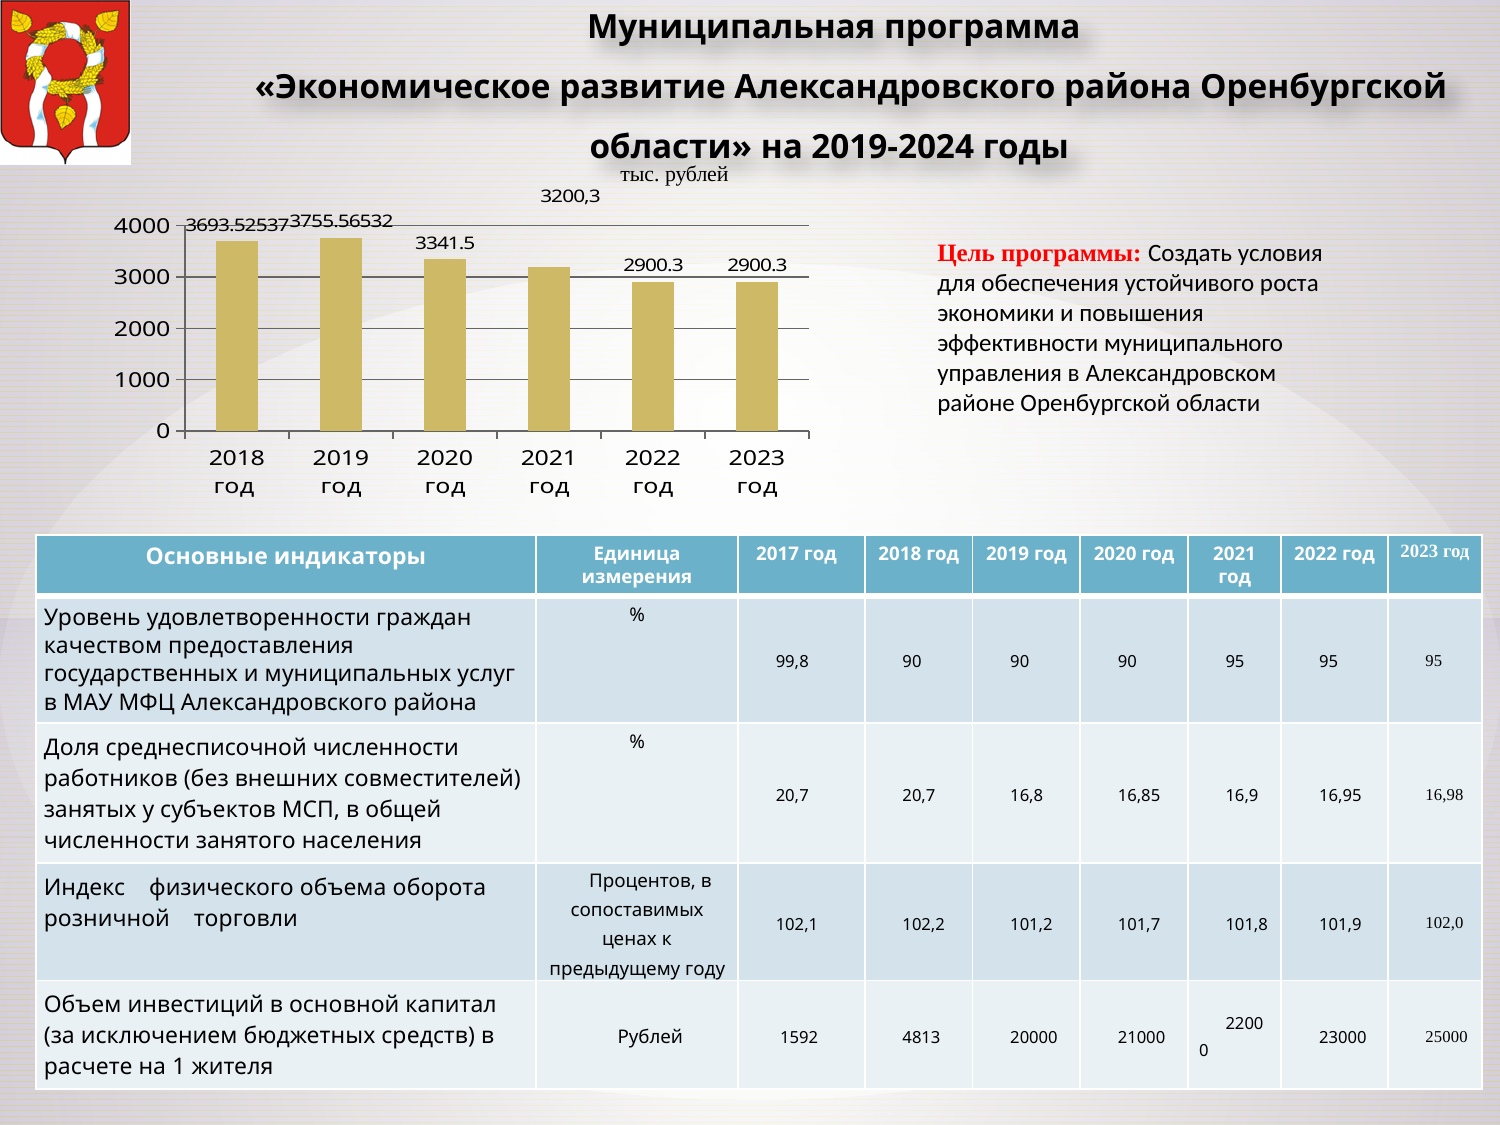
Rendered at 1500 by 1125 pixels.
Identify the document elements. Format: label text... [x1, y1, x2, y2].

table_cell Доля среднесписочной численности работников (без внешних совместителей) занятых у субъектов МСП, в общей численности занятого населения [37, 724, 535, 862]
table_cell Объем инвестиций в основной капитал (за исключением бюджетных средств) в расчете на 1 жителя [37, 981, 535, 1088]
table_cell % [537, 724, 737, 862]
table_cell 20,7 [739, 724, 864, 862]
table_cell 101,9 [1282, 864, 1387, 980]
table_cell 95 [1282, 599, 1387, 722]
table_cell 102,1 [739, 864, 864, 980]
table_cell 25000 [1389, 981, 1481, 1088]
table_cell Рублей [537, 981, 737, 1088]
table_header Единица измерения [537, 572, 737, 593]
table_cell 21000 [1081, 981, 1187, 1088]
table_header 2018 год [866, 536, 972, 593]
table_header 2020 год [1081, 536, 1187, 593]
text_box Муниципальная программа «Экономическое развитие Александровского района Оренбургской области» на 2019-2024 годы [162, 18, 1500, 153]
table_header 2023 год [1389, 536, 1481, 593]
text_box тыс. рублей [596, 151, 744, 183]
table_cell 16,98 [1389, 724, 1481, 862]
table_cell 99,8 [739, 599, 864, 722]
table_cell 102,0 [1389, 864, 1481, 980]
table_cell 95 [1389, 599, 1481, 722]
table_cell 22000 [1189, 981, 1280, 1088]
table_header 2017 год [739, 555, 864, 593]
table_cell 23000 [1282, 981, 1387, 1088]
table_cell Уровень удовлетворенности граждан качеством предоставления государственных и муниципальных услуг в МАУ МФЦ Александровского района [37, 599, 535, 722]
table_cell 1592 [739, 981, 864, 1088]
table_cell 101,7 [1081, 864, 1187, 980]
table_header 2022 год [1282, 536, 1387, 593]
table_cell 90 [866, 599, 972, 722]
table_cell 16,95 [1282, 724, 1387, 862]
table_cell Индекс физического объема оборота розничной торговли [37, 864, 535, 980]
table_cell 101,2 [973, 864, 1079, 980]
table_cell 95 [1189, 599, 1280, 722]
table_cell Процентов, в сопоставимых ценах к предыдущему году [537, 864, 737, 980]
table_cell 20000 [973, 981, 1079, 1088]
table_header Основные индикаторы [37, 536, 535, 593]
chart [77, 183, 827, 530]
text_box Цель программы: Создать условия для обеспечения устойчивого роста экономики и повышения эффективности муниципального управления в Александровском районе Оренбургской области [922, 228, 1355, 424]
table_cell % [537, 599, 737, 722]
table_cell 16,8 [973, 724, 1079, 862]
table_cell 101,8 [1189, 864, 1280, 980]
picture [0, 0, 131, 165]
table_cell 16,9 [1189, 724, 1280, 862]
table_cell 90 [1081, 599, 1187, 722]
table_cell 4813 [866, 981, 972, 1088]
table_cell 90 [973, 599, 1079, 722]
table_header 2021 год [1189, 536, 1280, 593]
table_cell 102,2 [866, 864, 972, 980]
table_cell 16,85 [1081, 724, 1187, 862]
table_cell 20,7 [866, 724, 972, 862]
table_header 2019 год [973, 536, 1079, 593]
